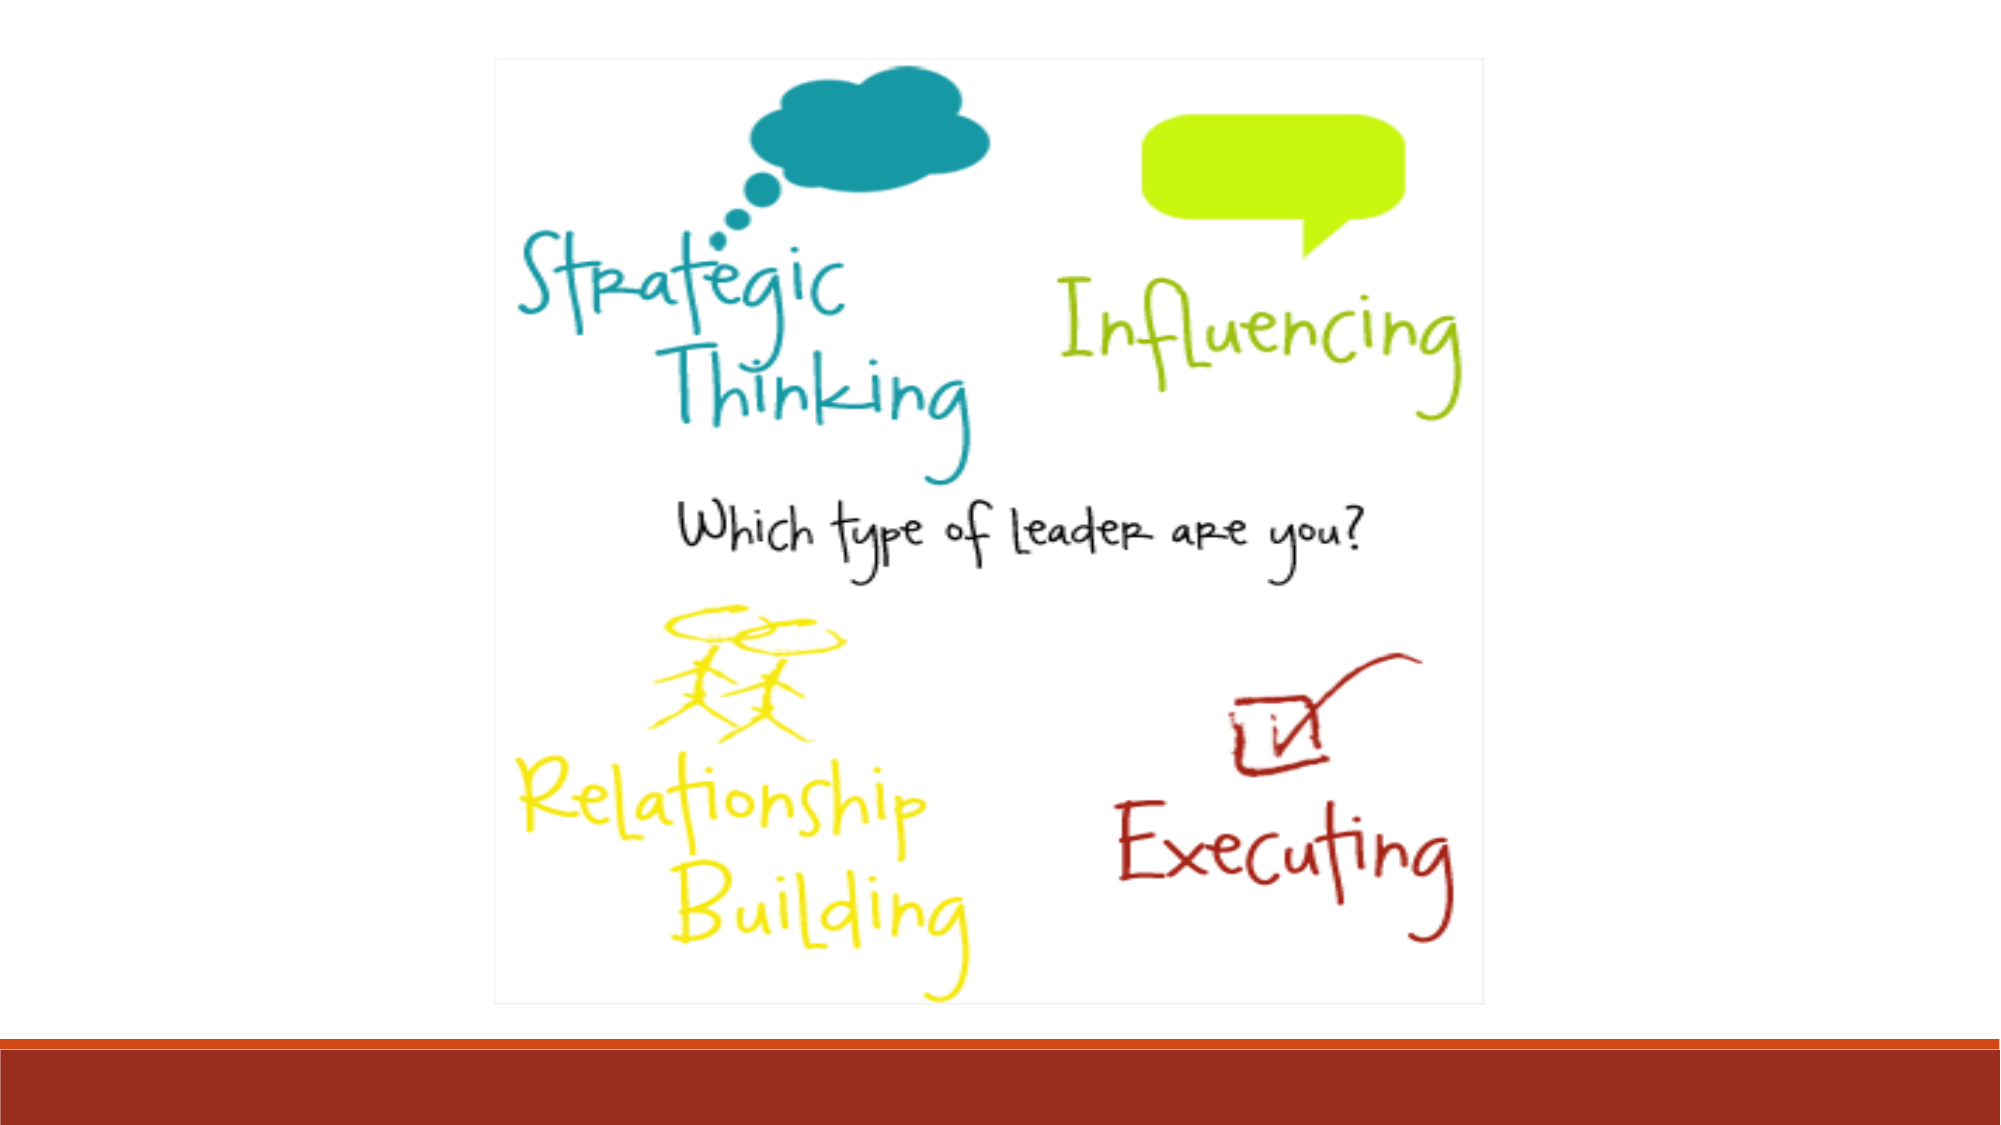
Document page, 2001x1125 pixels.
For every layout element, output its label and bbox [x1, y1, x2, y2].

list [494, 57, 1485, 1005]
